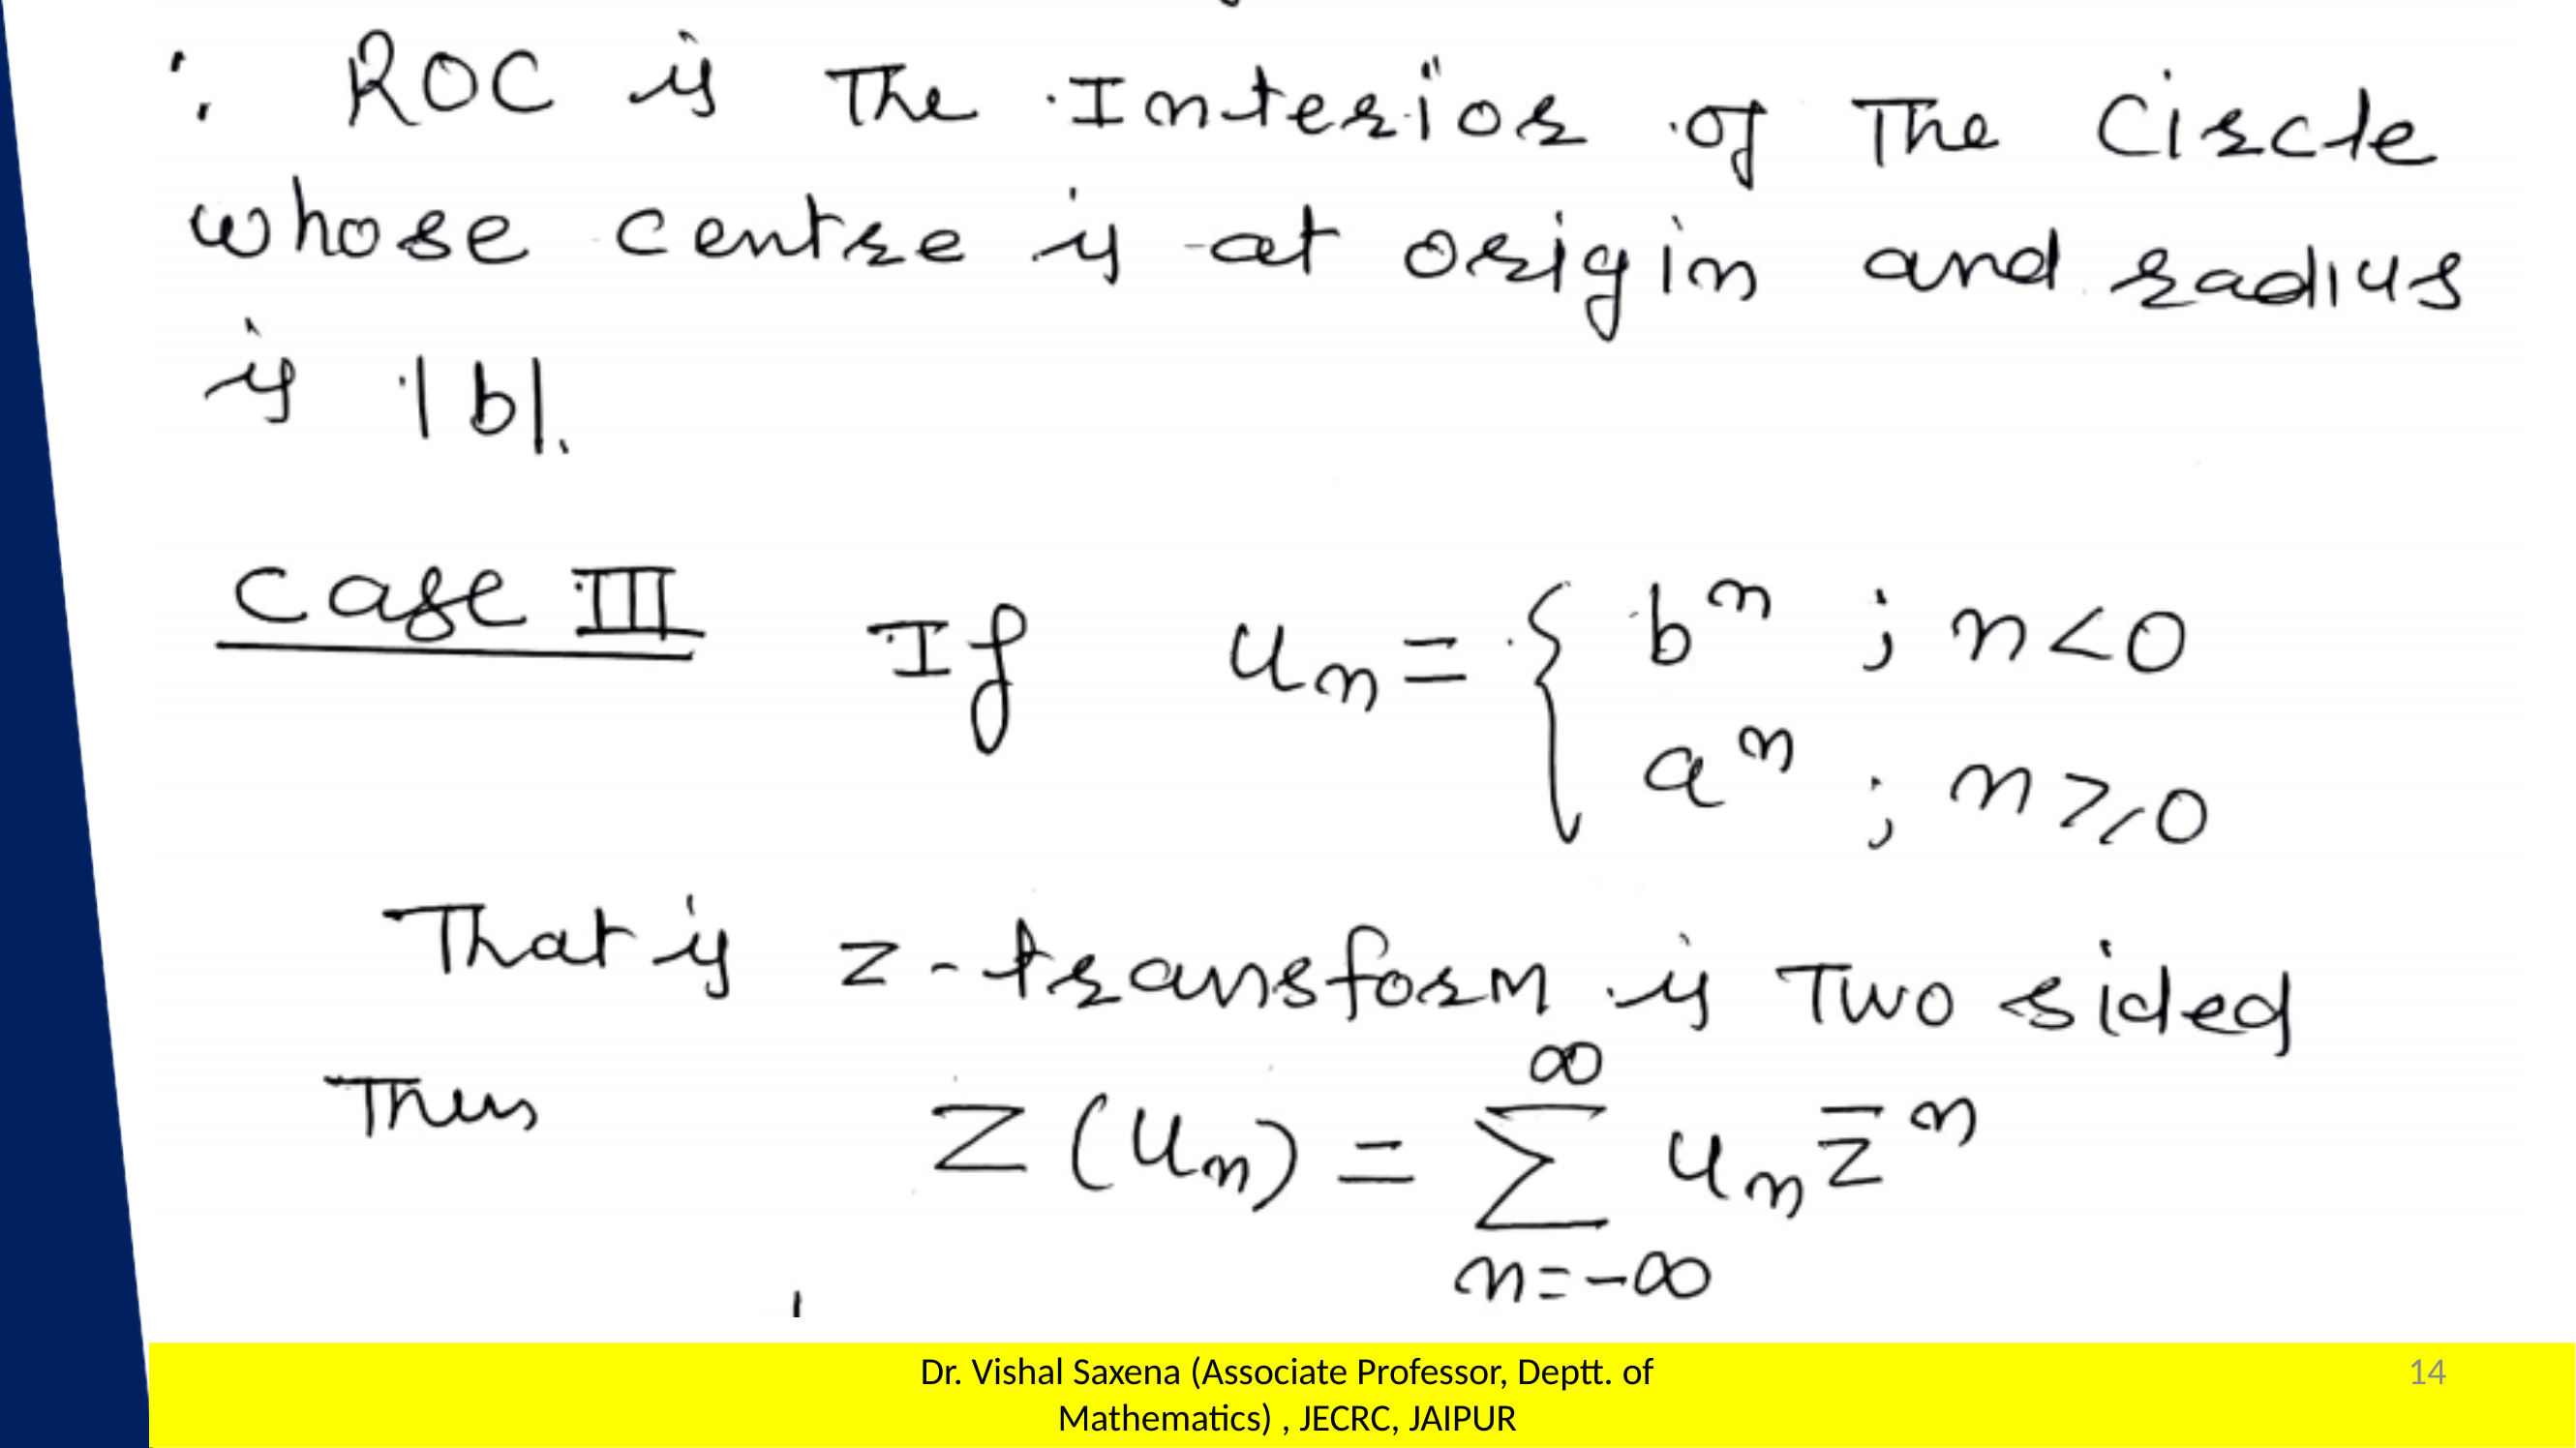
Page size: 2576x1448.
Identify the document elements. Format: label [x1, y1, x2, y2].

text_box [0, 0, 2576, 1448]
picture [149, 0, 2523, 1317]
